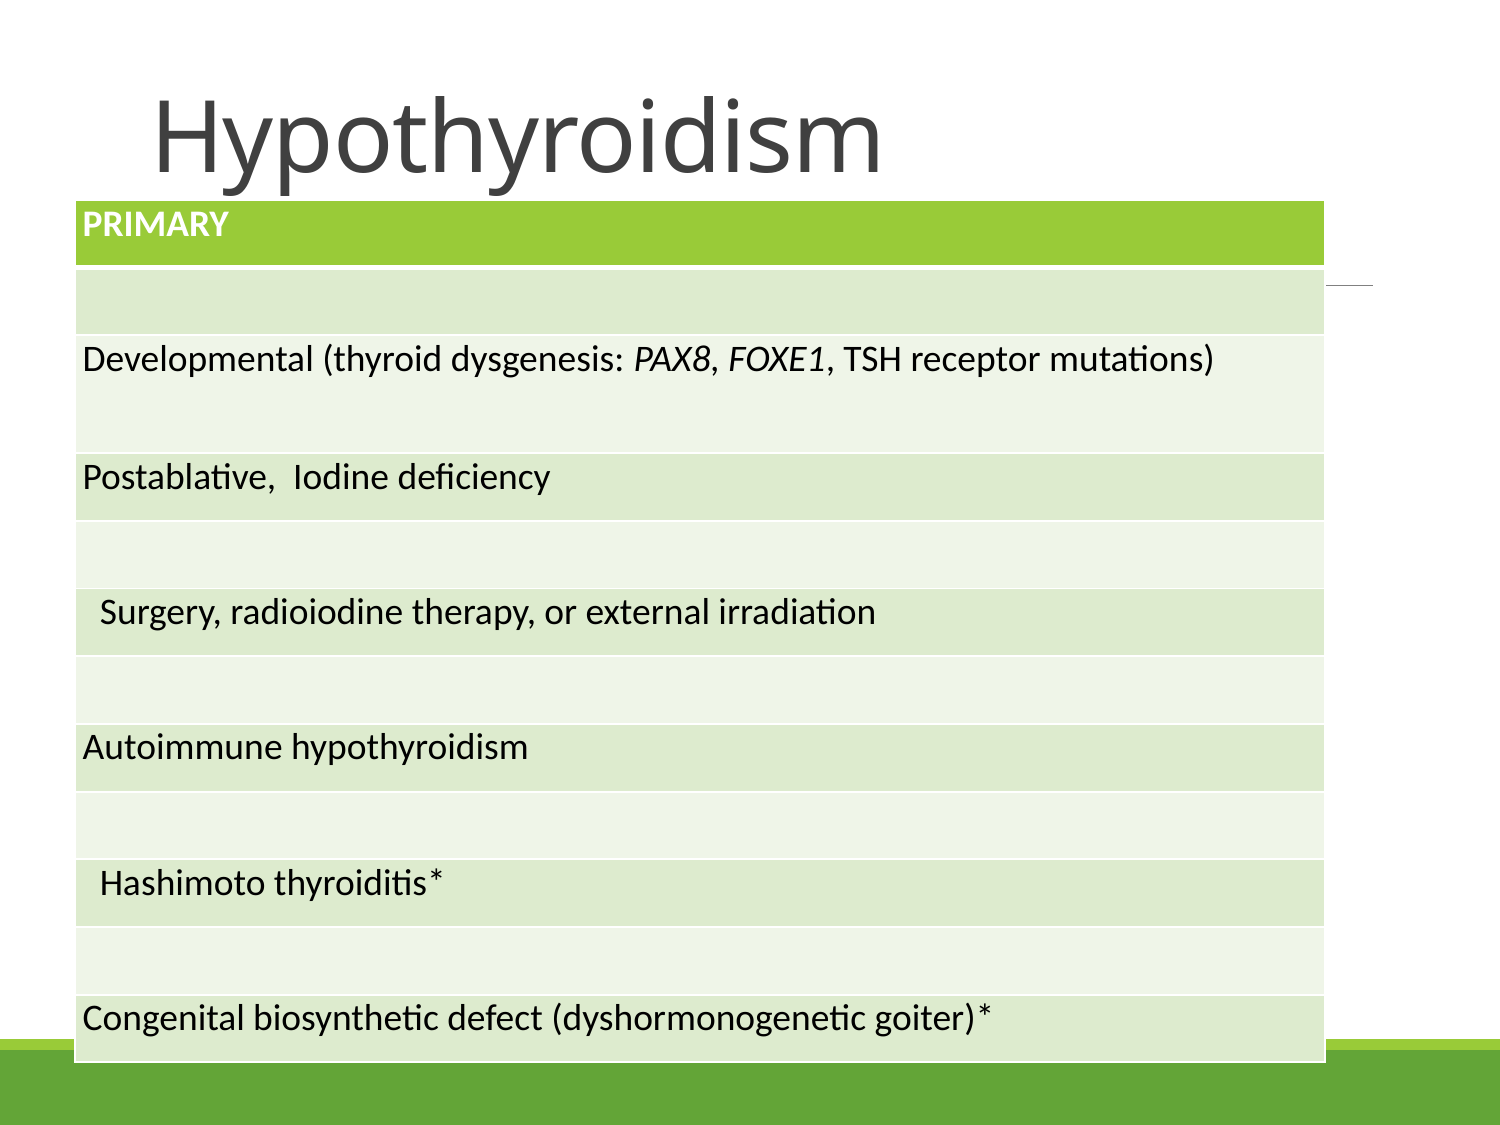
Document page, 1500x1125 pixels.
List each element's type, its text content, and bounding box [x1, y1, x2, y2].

table_cell Developmental (thyroid dysgenesis: PAX8, FOXE1, TSH receptor mutations) [76, 336, 1324, 452]
table_cell [76, 928, 1324, 994]
table_cell [76, 522, 1324, 588]
table_cell Hashimoto thyroiditis* [76, 860, 1324, 926]
table_cell Congenital biosynthetic defect (dyshormonogenetic goiter)* [76, 996, 1324, 1061]
table_cell Autoimmune hypothyroidism [76, 725, 1324, 791]
table_header primary [76, 201, 1324, 265]
title Hypothyroidism [135, 47, 1373, 200]
table_cell [76, 793, 1324, 858]
table_cell Postablative, Iodine deficiency [76, 454, 1324, 520]
table_cell Surgery, radioiodine therapy, or external irradiation [76, 589, 1324, 655]
table_cell [76, 270, 1324, 334]
table_cell [76, 657, 1324, 723]
